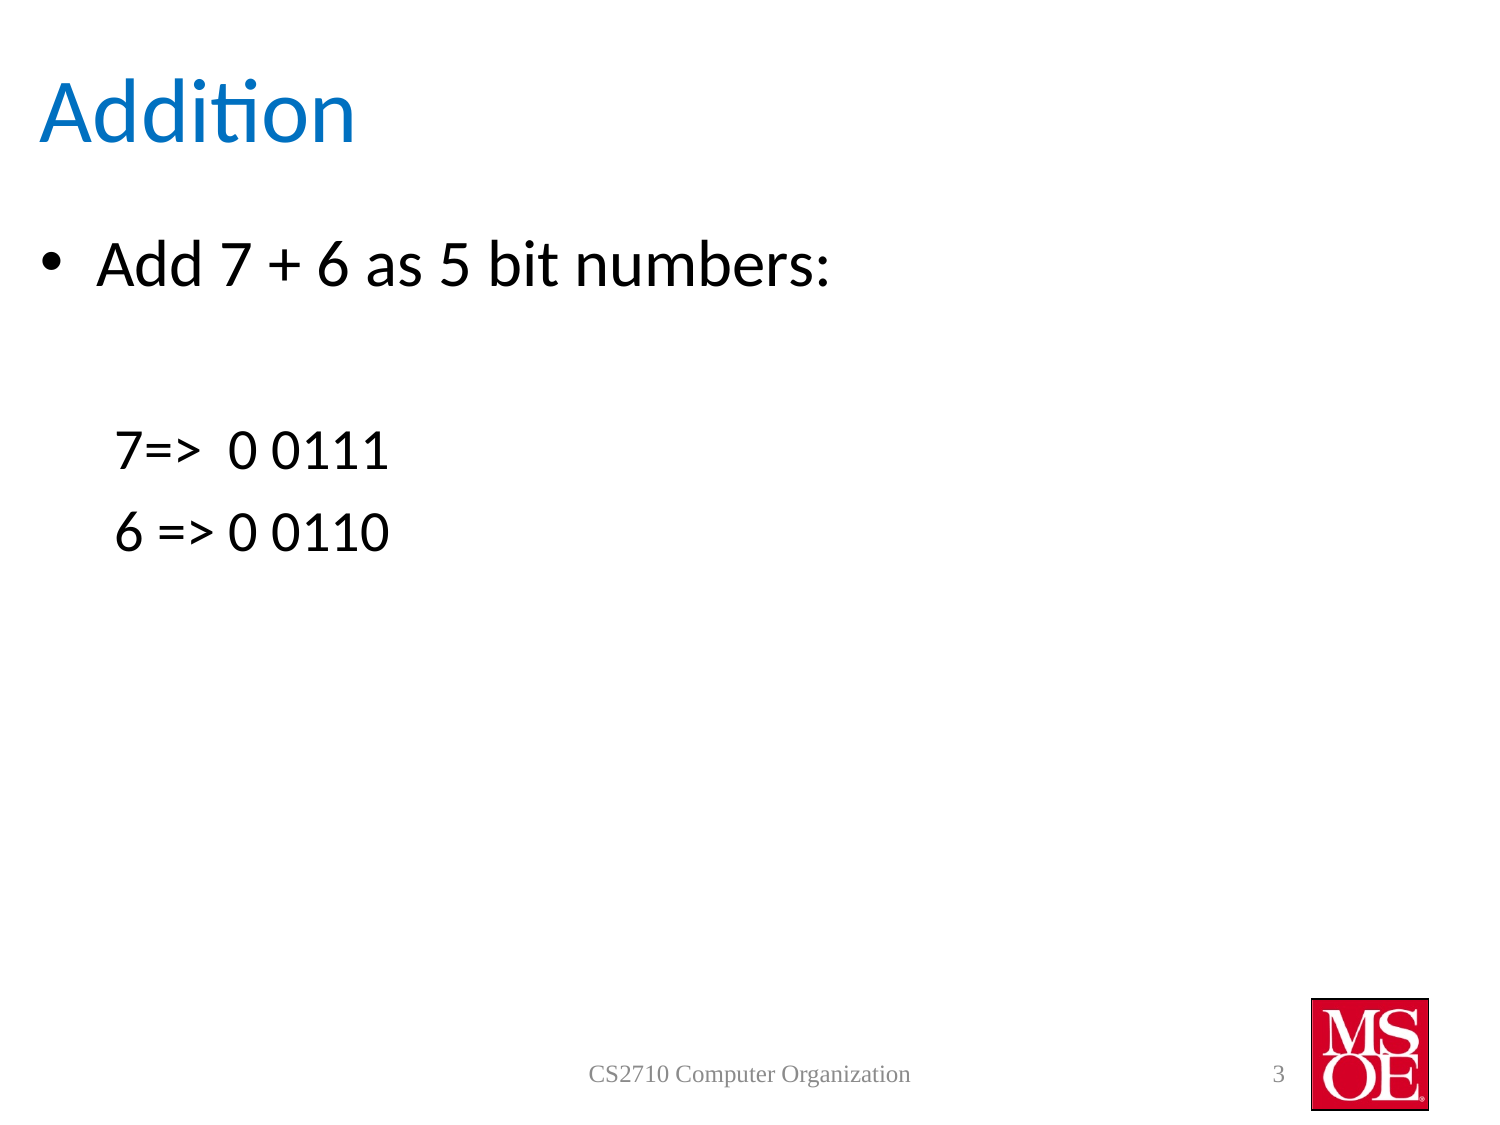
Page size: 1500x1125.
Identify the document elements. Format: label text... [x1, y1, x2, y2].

title Addition [24, 24, 1426, 188]
slide_number 3 [1074, 1042, 1300, 1103]
picture [1312, 1000, 1428, 1109]
footer CS2710 Computer Organization [512, 1042, 988, 1103]
list Add 7 + 6 as 5 bit numbers: 7=> 0 0111 6 => 0 0110 [24, 212, 1426, 1006]
